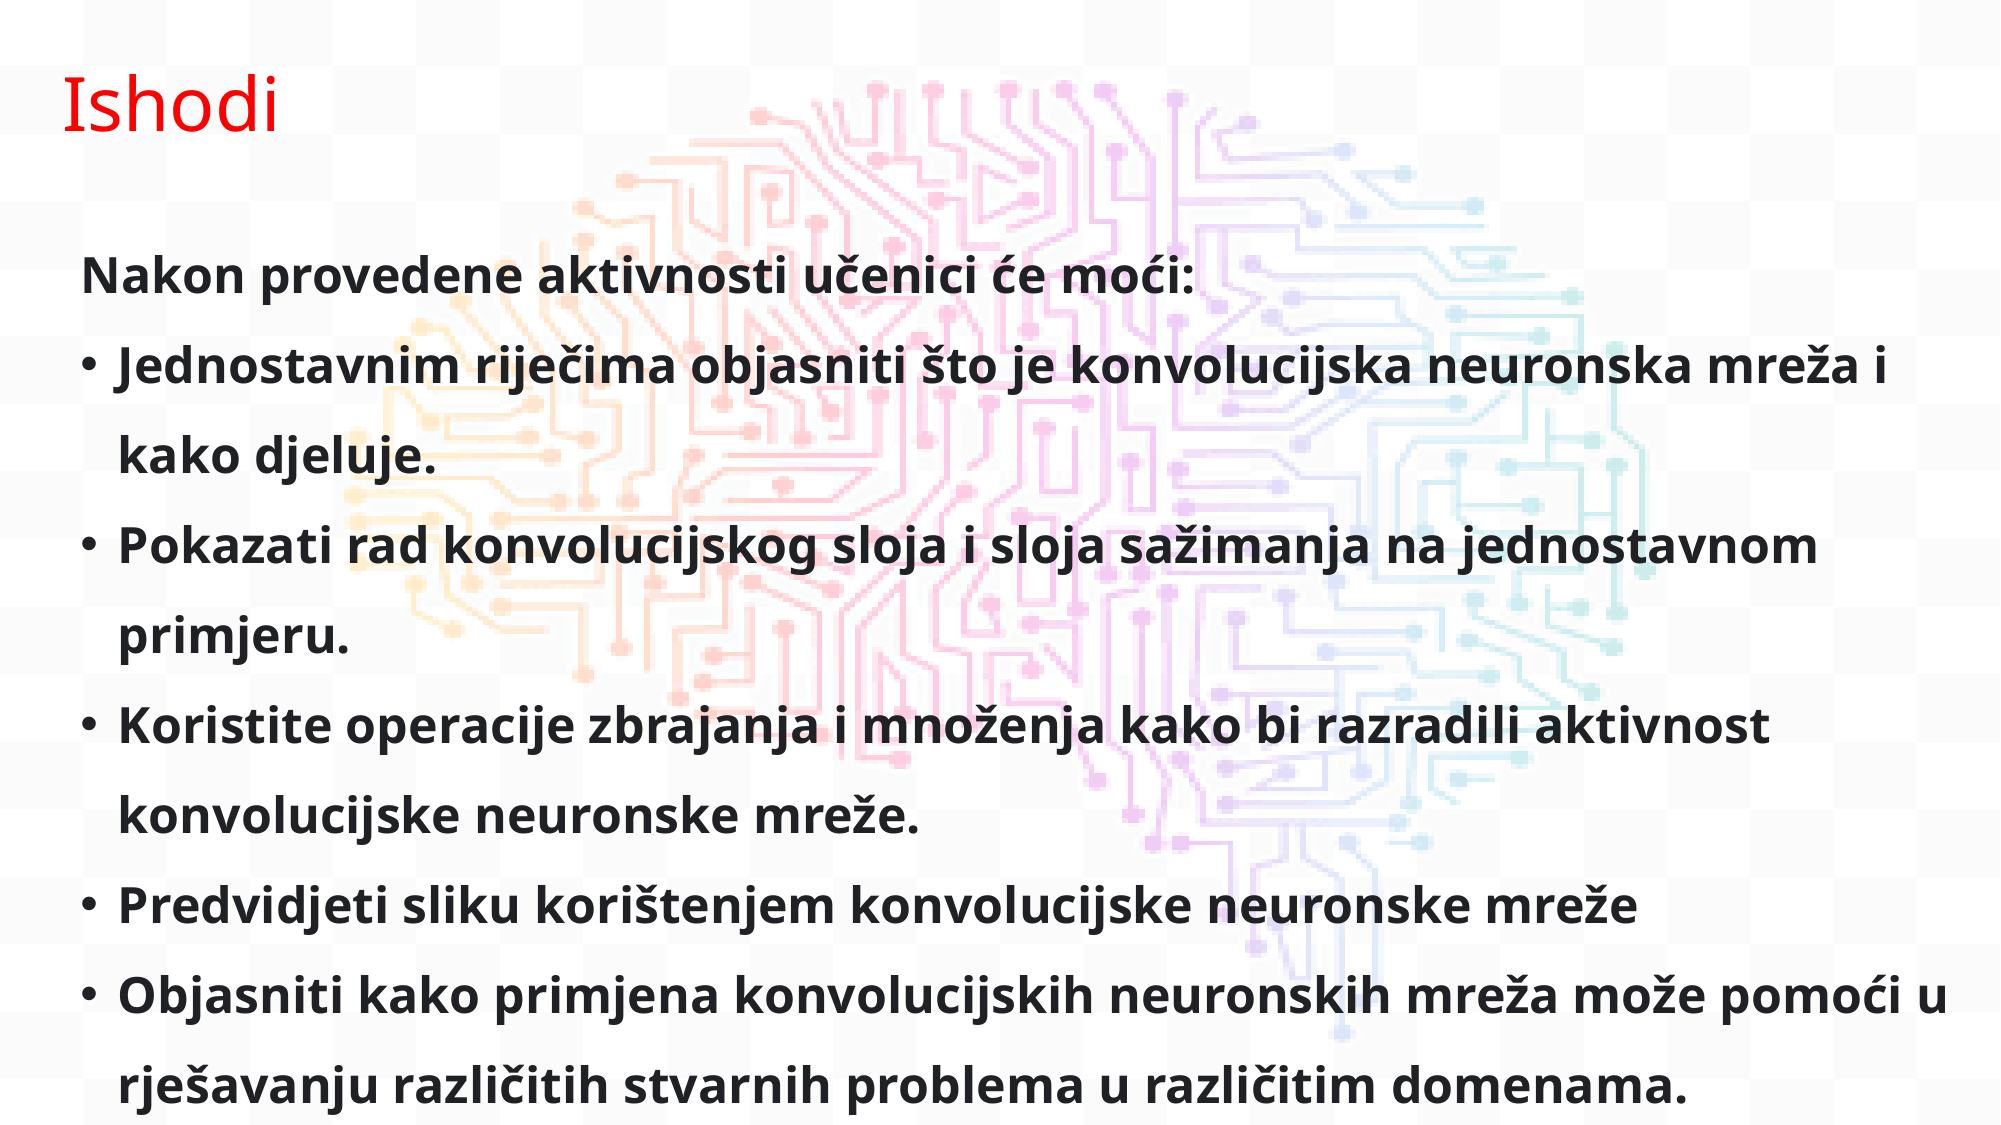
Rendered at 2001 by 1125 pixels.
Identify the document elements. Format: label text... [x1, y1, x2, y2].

text_box Ishodi [47, 49, 1244, 154]
list Nakon provedene aktivnosti učenici će moći: Jednostavnim riječima objasniti što je konvolucijska neuronska mreža i kako djeluje. Pokazati rad konvolucijskog sloja i sloja sažimanja na jednostavnom primjeru. Koristite operacije zbrajanja i množenja kako bi razradili aktivnost konvolucijske neuronske mreže. Predvidjeti sliku korištenjem konvolucijske neuronske mreže Objasniti kako primjena konvolucijskih neuronskih mreža može pomoći u rješavanju različitih stvarnih problema u različitim domenama. [65, 205, 2000, 920]
